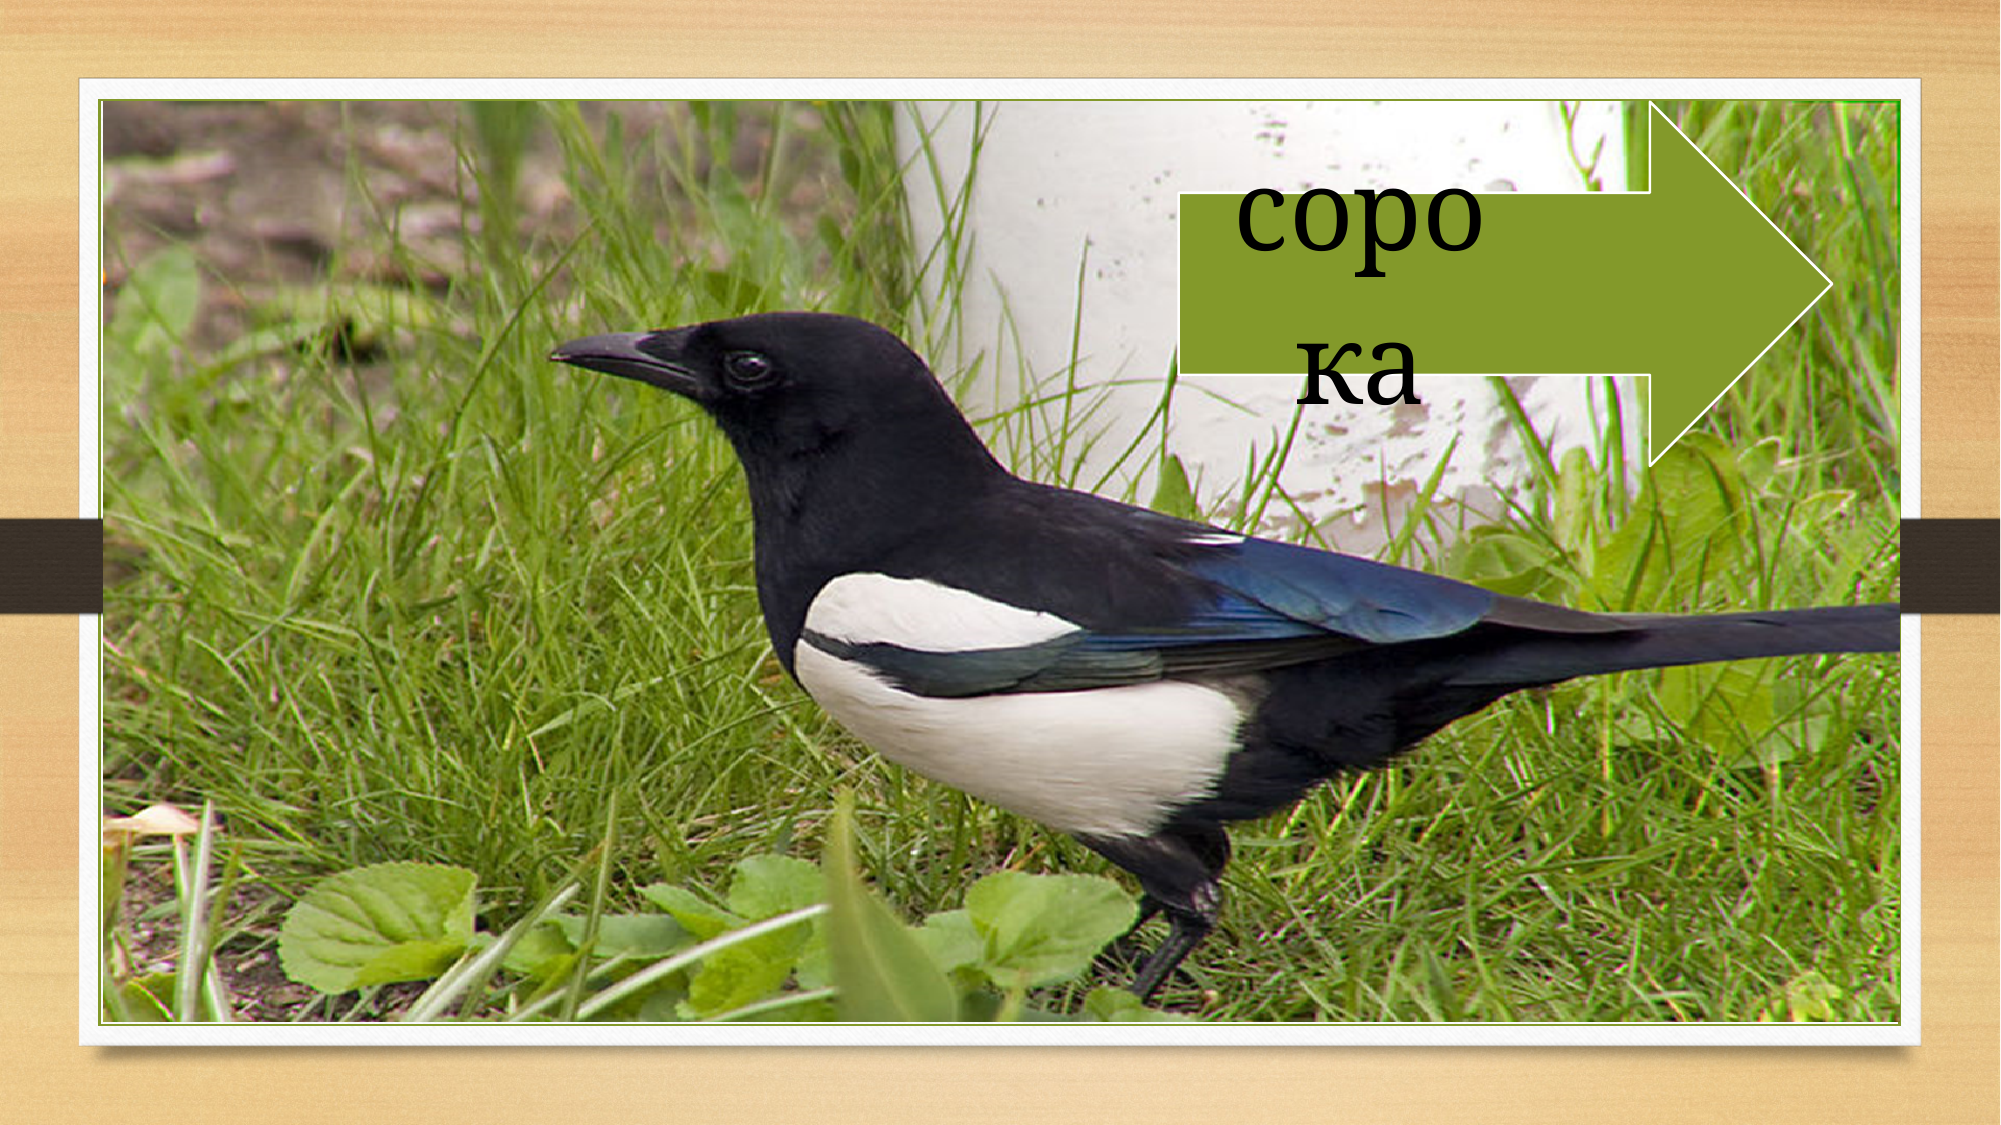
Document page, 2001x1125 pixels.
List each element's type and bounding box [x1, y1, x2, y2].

text_box [1178, 101, 1833, 467]
picture [0, 0, 2001, 1125]
list [103, 101, 1901, 1022]
